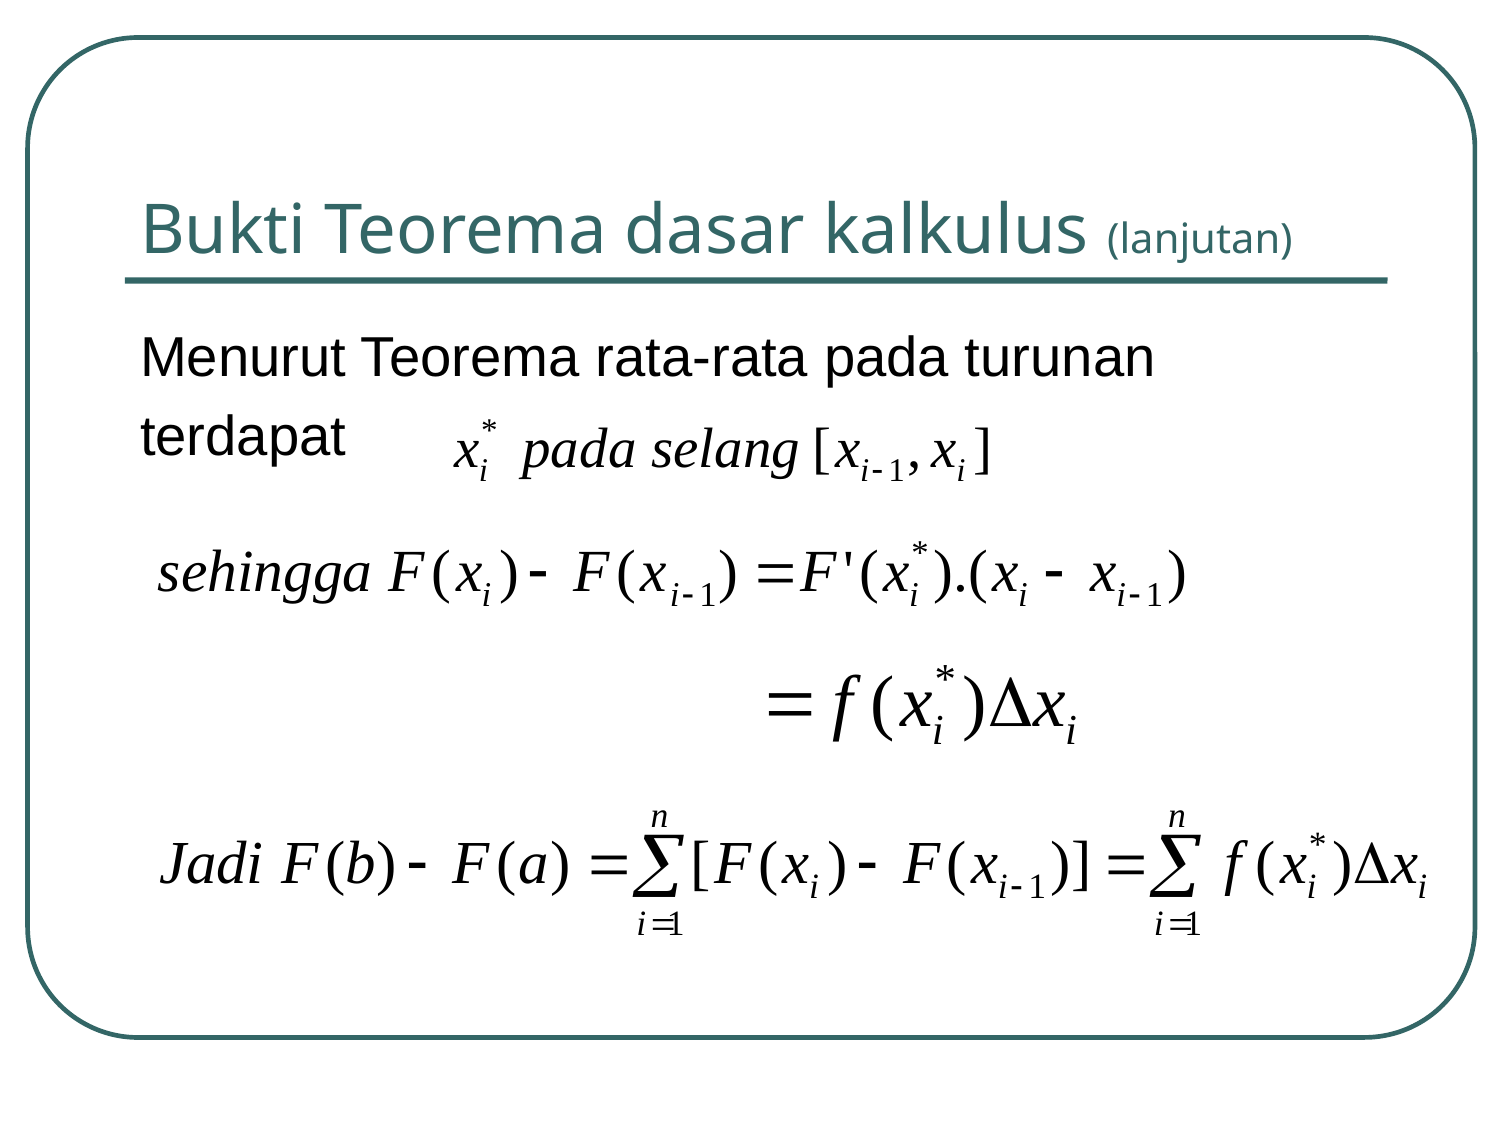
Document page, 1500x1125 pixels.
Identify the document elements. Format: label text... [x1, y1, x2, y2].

title Bukti Teorema dasar kalkulus (lanjutan) [124, 87, 1388, 276]
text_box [750, 647, 1093, 764]
list Menurut Teorema rata-rata pada turunan terdapat [124, 312, 1389, 976]
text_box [147, 786, 1447, 950]
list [147, 526, 1200, 622]
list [442, 405, 999, 496]
